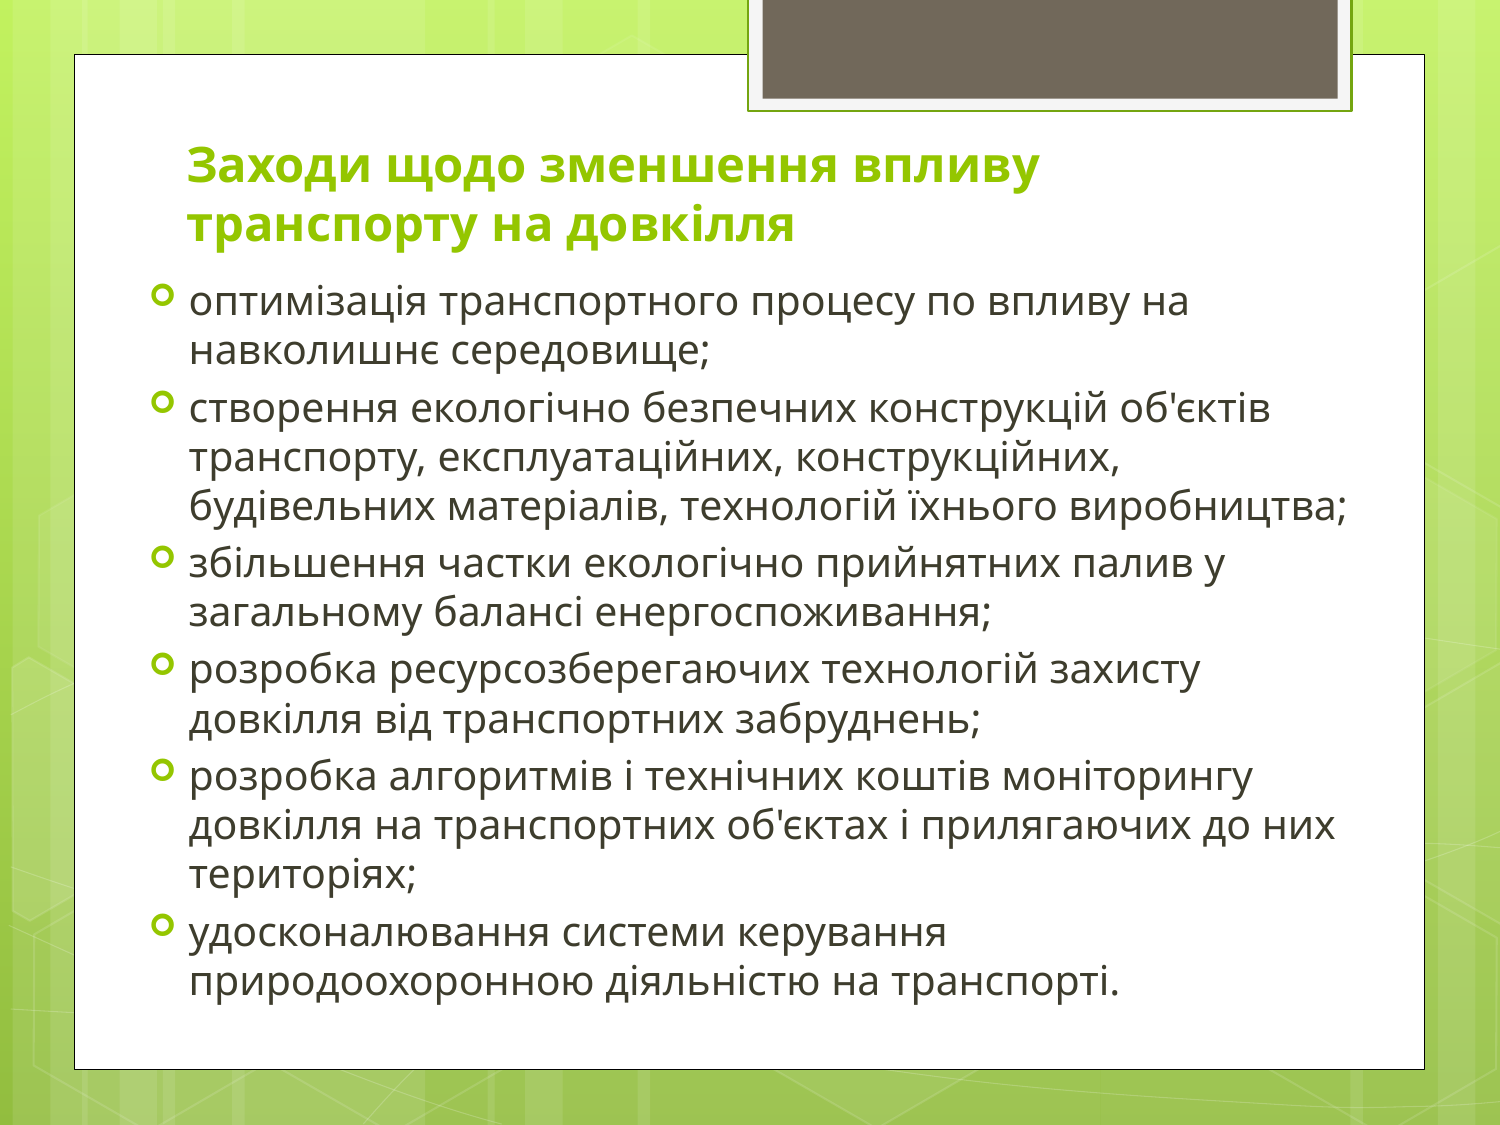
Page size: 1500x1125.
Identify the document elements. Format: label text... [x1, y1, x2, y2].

list оптимізація транспортного процесу по впливу на навколишнє середовище; створення екологічно безпечних конструкцій об'єктів транспорту, експлуатаційних, конструкційних, будівельних матеріалів, технологій їхнього виробництва; збільшення частки екологічно прийнятних палив у загальному балансі енергоспоживання; розробка ресурсозберегаючих технологій захисту довкілля від транспортних забруднень; розробка алгоритмів і технічних коштів моніторингу довкілля на транспортних об'єктах і прилягаючих до них територіях; удосконалювання системи керування природоохоронною діяльністю на транспорті. [123, 267, 1376, 1035]
title Заходи щодо зменшення впливу транспорту на довкілля [171, 125, 1324, 267]
